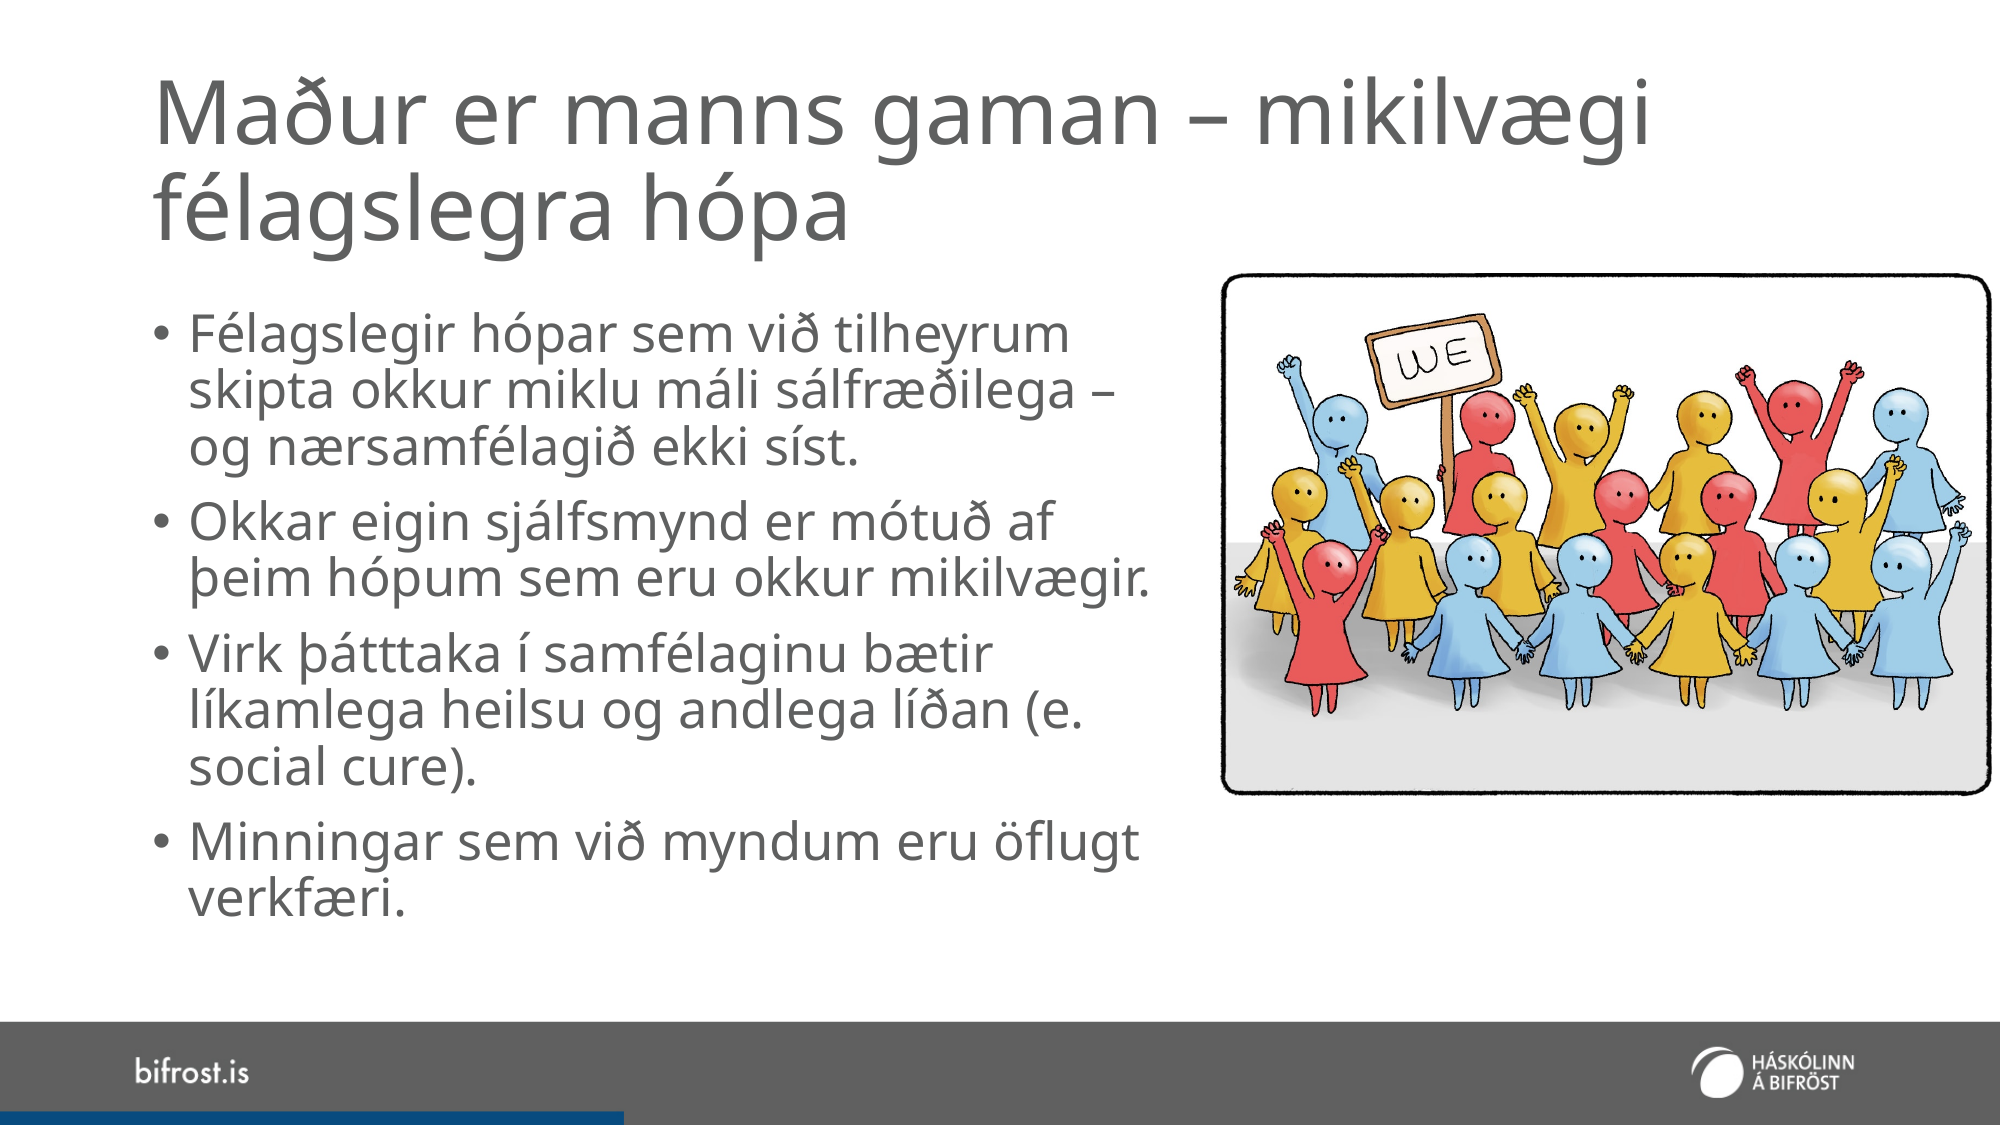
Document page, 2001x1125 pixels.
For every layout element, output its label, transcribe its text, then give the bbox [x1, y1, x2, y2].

list Félagslegir hópar sem við tilheyrum skipta okkur miklu máli sálfræðilega – og nærsamfélagið ekki síst. Okkar eigin sjálfsmynd er mótuð af þeim hópum sem eru okkur mikilvægir. Virk þátttaka í samfélaginu bætir líkamlega heilsu og andlega líðan (e. social cure). Minningar sem við myndum eru öflugt verkfæri. [137, 299, 1187, 981]
picture [0, 0, 2000, 1125]
title Maður er manns gaman – mikilvægi félagslegra hópa [137, 59, 1863, 268]
